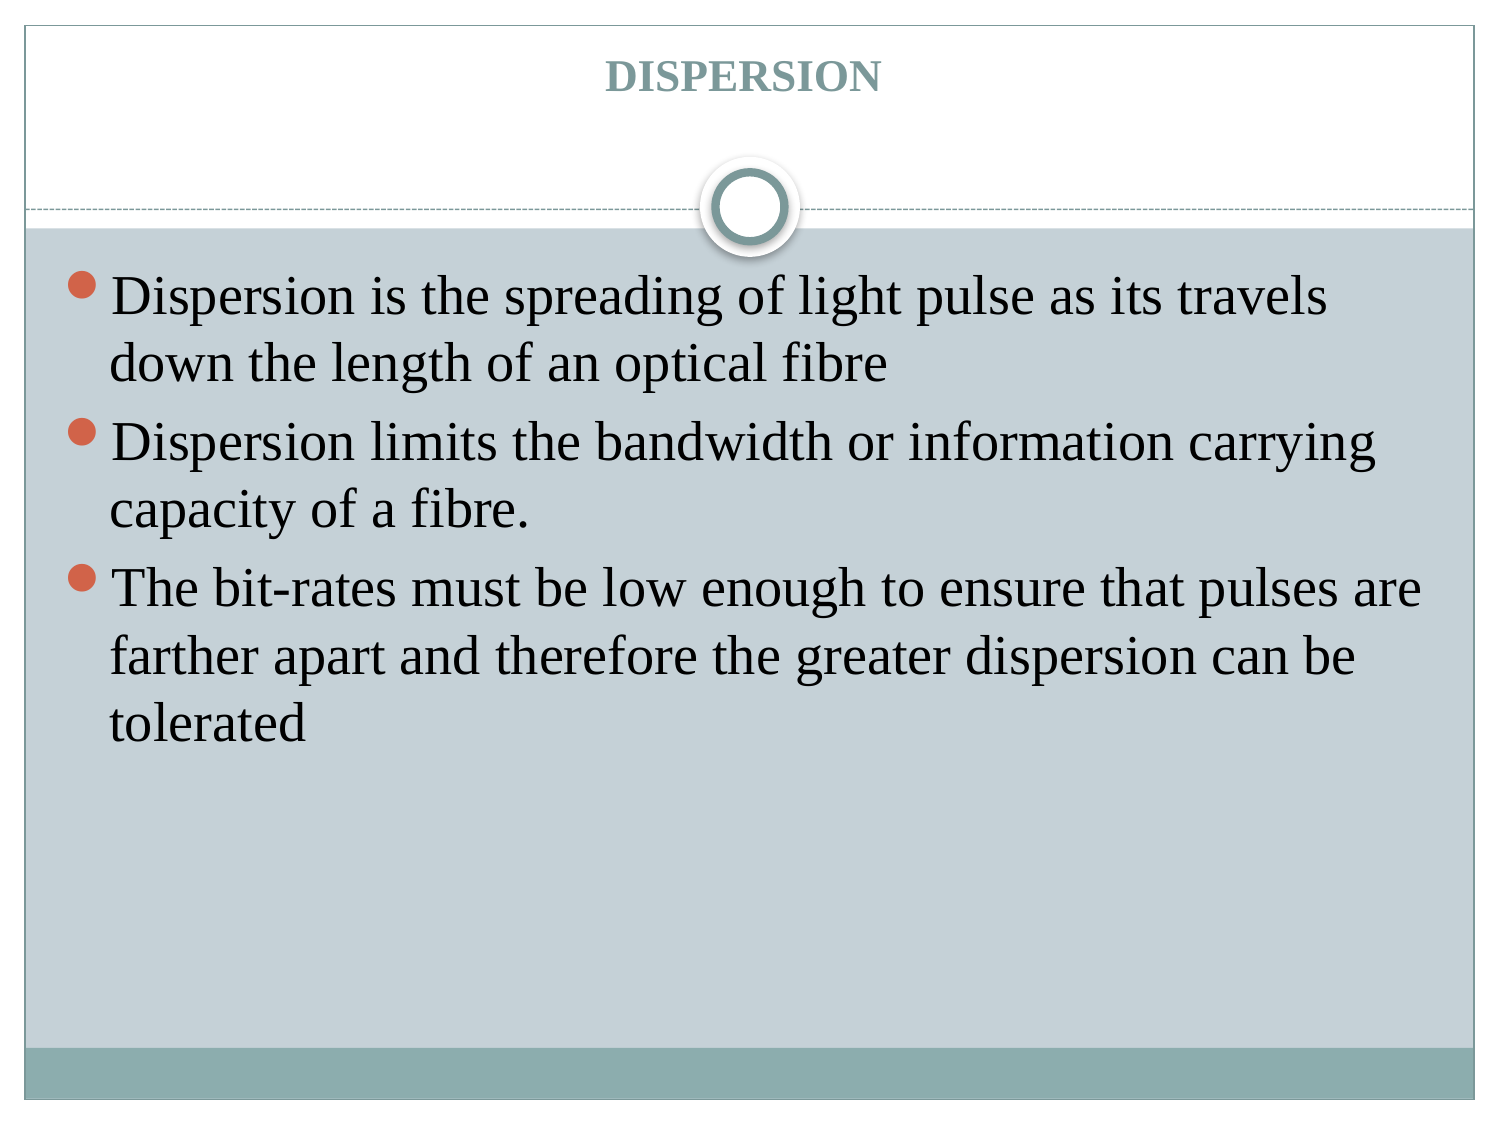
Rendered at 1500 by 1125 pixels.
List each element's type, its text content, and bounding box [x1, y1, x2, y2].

title DISPERSION [49, 37, 1450, 162]
list Dispersion is the spreading of light pulse as its travels down the length of an optical fibre Dispersion limits the bandwidth or information carrying capacity of a fibre. The bit-rates must be low enough to ensure that pulses are farther apart and therefore the greater dispersion can be tolerated [49, 250, 1445, 1001]
